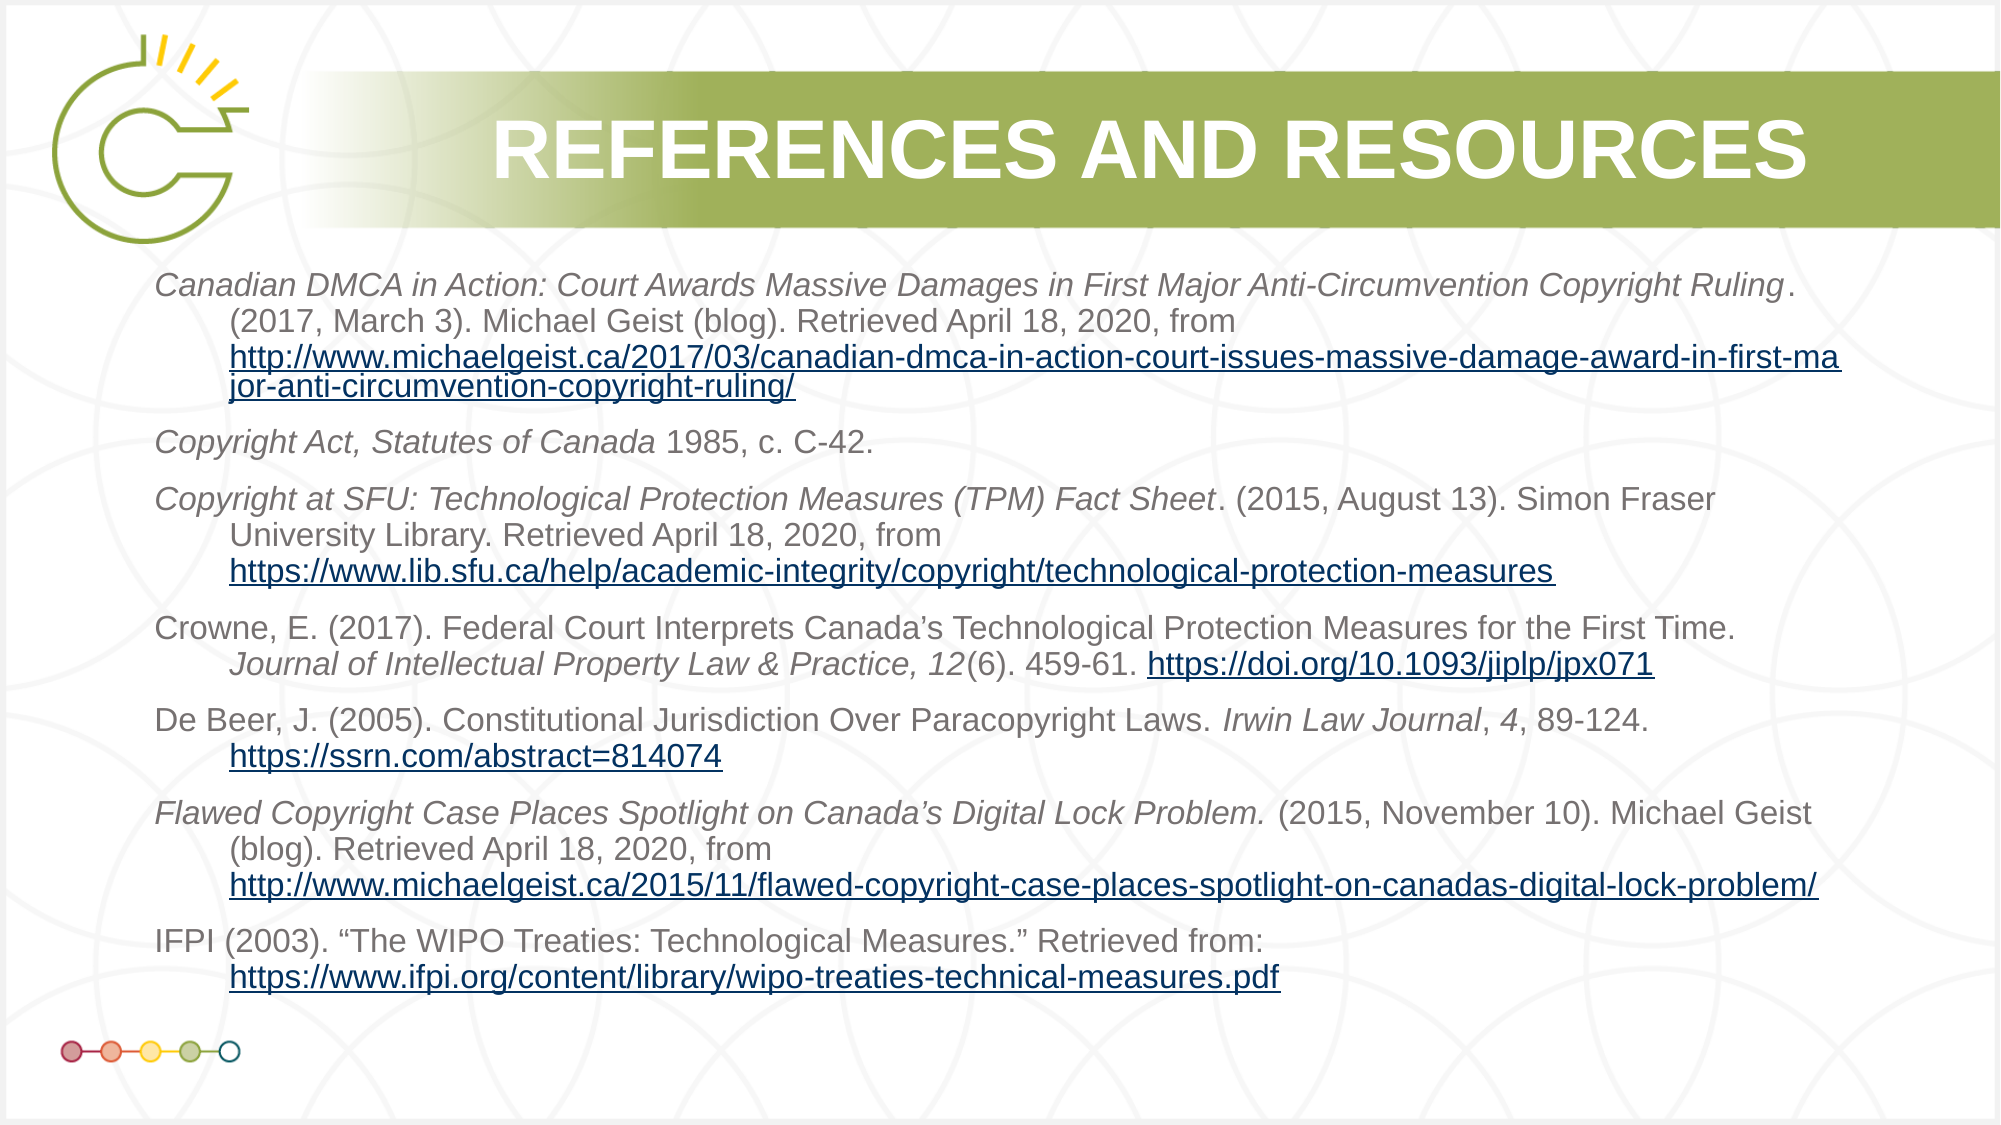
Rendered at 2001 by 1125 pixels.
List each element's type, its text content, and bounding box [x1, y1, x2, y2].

picture [0, 0, 2001, 1125]
list Canadian DMCA in Action: Court Awards Massive Damages in First Major Anti-Circumvention Copyright Ruling. (2017, March 3). Michael Geist (blog). Retrieved April 18, 2020, from http://www.michaelgeist.ca/2017/03/canadian-dmca-in-action-court-issues-massive-damage-award-in-first-major-anti-circumvention-copyright-ruling/ Copyright Act, Statutes of Canada 1985, c. C-42. Copyright at SFU: Technological Protection Measures (TPM) Fact Sheet. (2015, August 13). Simon Fraser University Library. Retrieved April 18, 2020, from https://www.lib.sfu.ca/help/academic-integrity/copyright/technological-protection-measures Crowne, E. (2017). Federal Court Interprets Canada’s Technological Protection Measures for the First Time. Journal of Intellectual Property Law & Practice, 12(6). 459-61. https://doi.org/10.1093/jiplp/jpx071 De Beer, J. (2005). Constitutional Jurisdiction Over Paracopyright Laws. Irwin Law Journal, 4, 89-124. https://ssrn.com/abstract=814074 Flawed Copyright Case Places Spotlight on Canada’s Digital Lock Problem. (2015, November 10). Michael Geist (blog). Retrieved April 18, 2020, from http://www.michaelgeist.ca/2015/11/flawed-copyright-case-places-spotlight-on-canadas-digital-lock-problem/ IFPI (2003). “The WIPO Treaties: Technological Measures.” Retrieved from: https://www.ifpi.org/content/library/wipo-treaties-technical-measures.pdf [139, 260, 1863, 1078]
